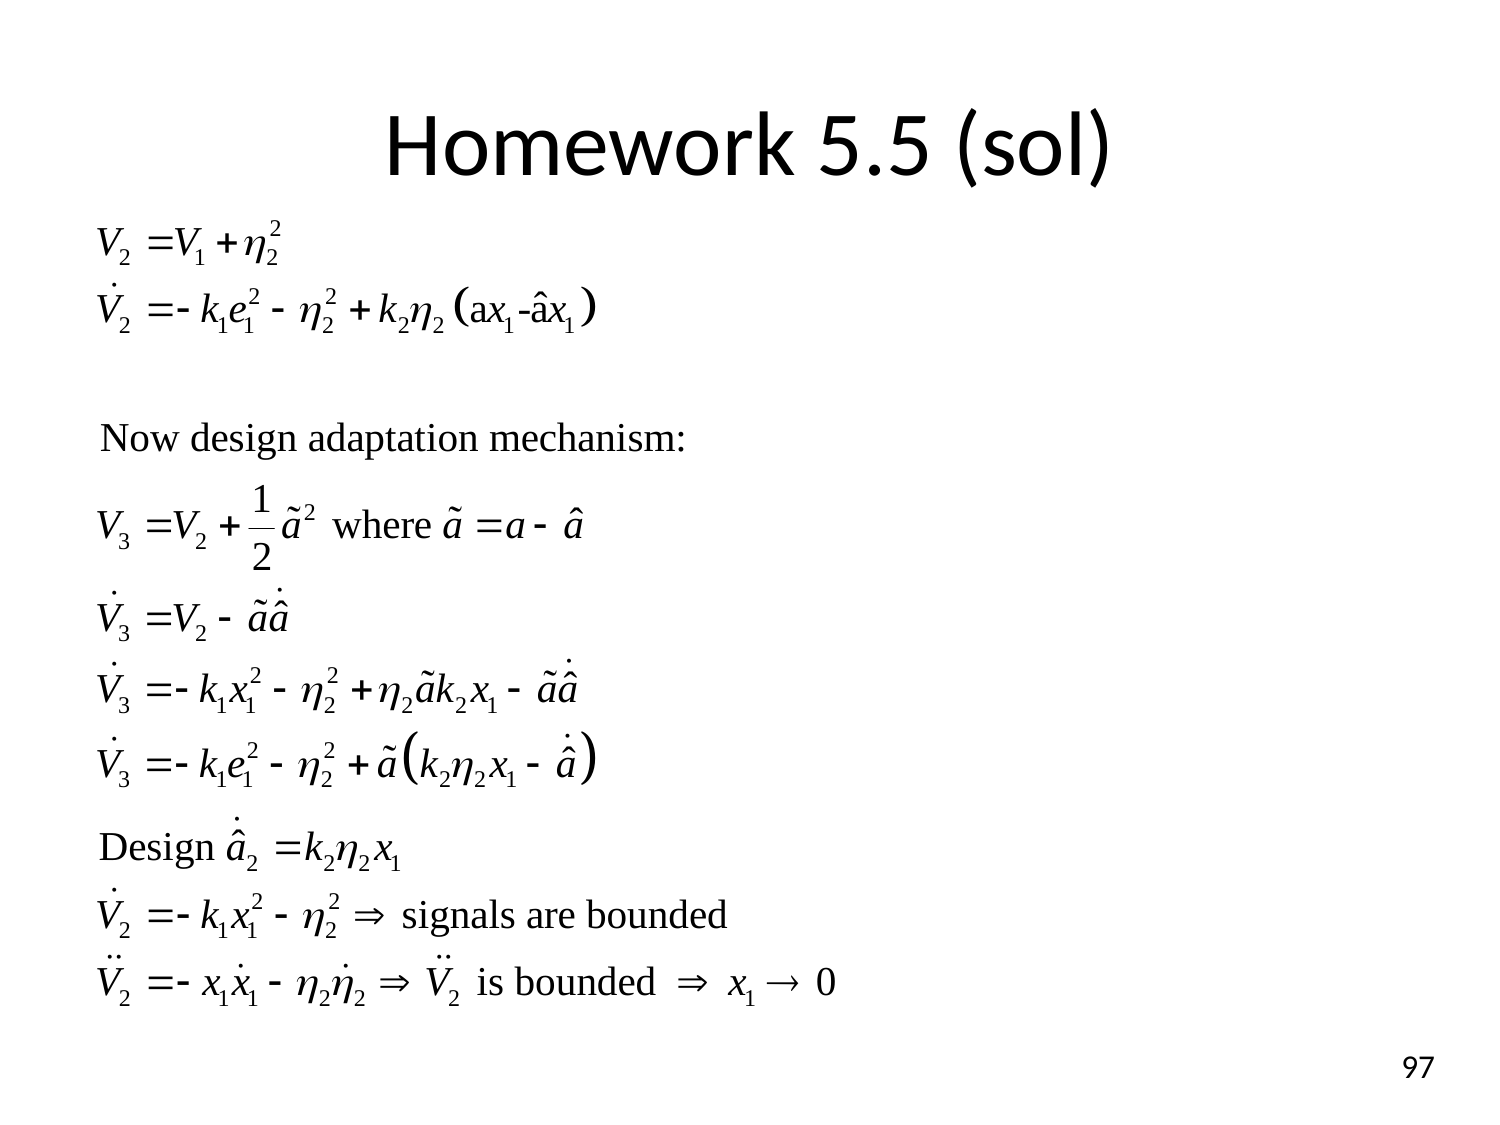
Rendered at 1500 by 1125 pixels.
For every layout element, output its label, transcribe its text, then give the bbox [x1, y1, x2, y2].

title Homework 5.5 (sol) [75, 45, 1425, 233]
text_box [92, 209, 842, 1015]
